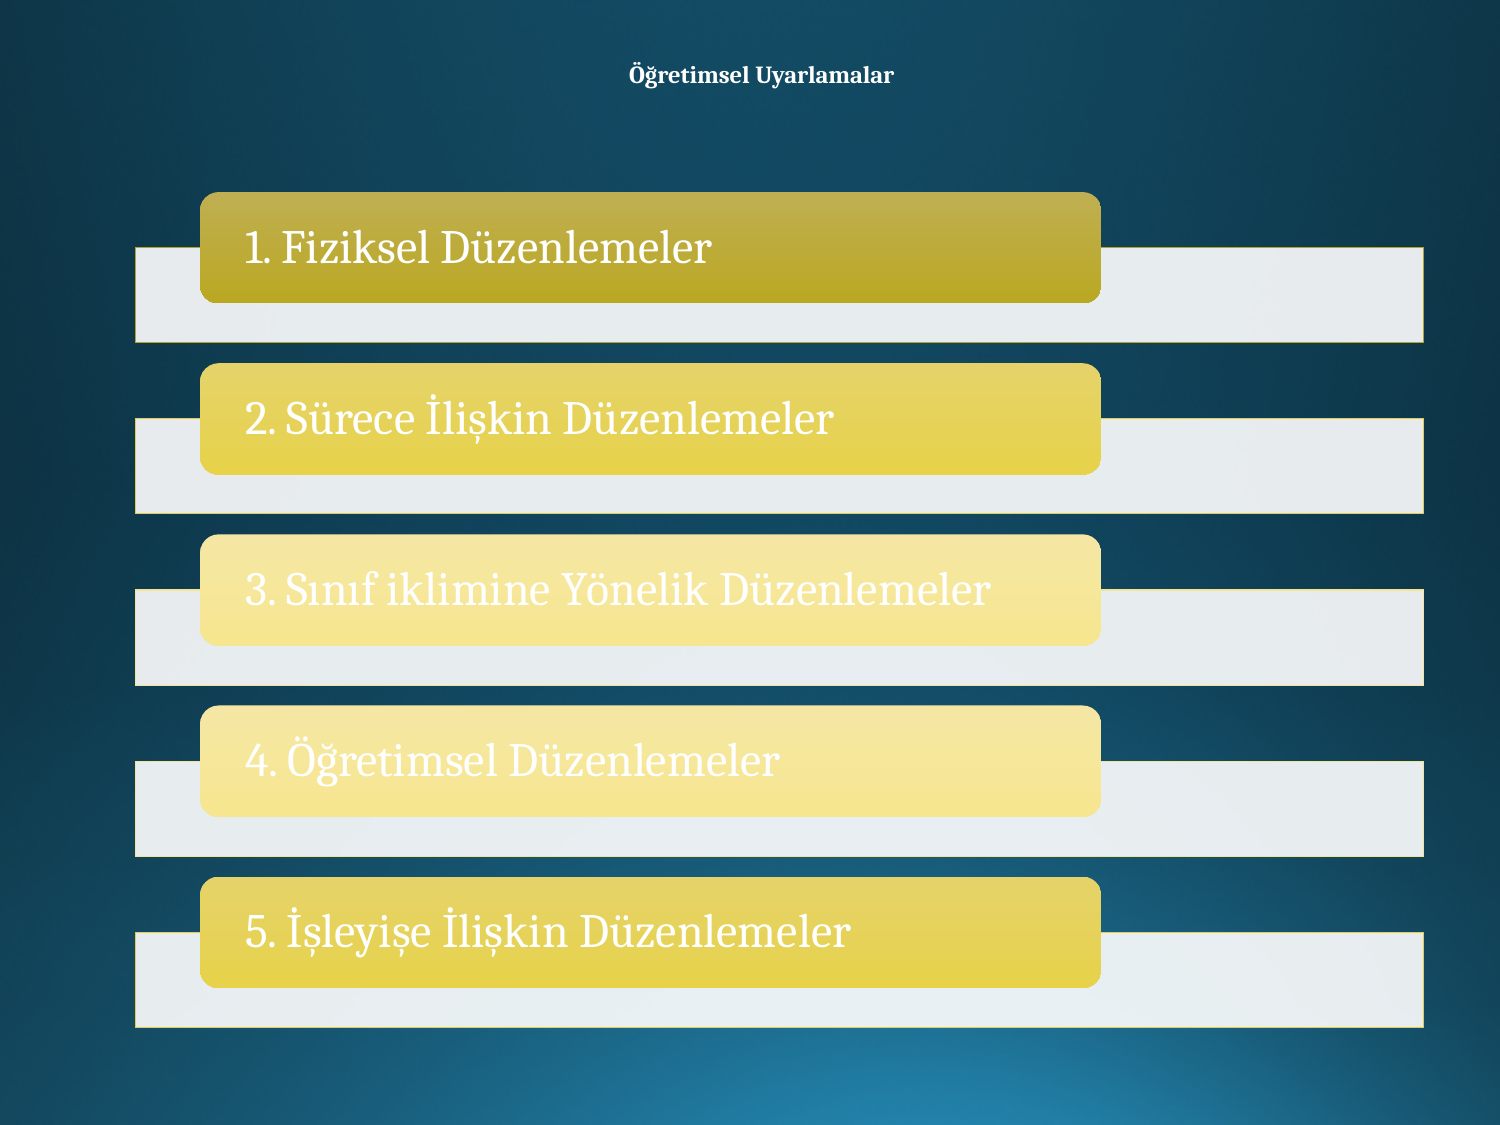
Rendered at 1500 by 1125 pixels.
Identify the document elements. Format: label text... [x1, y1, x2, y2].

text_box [135, 184, 1424, 1035]
picture [0, 0, 1500, 1125]
title Öğretimsel Uyarlamalar [88, 54, 1436, 161]
